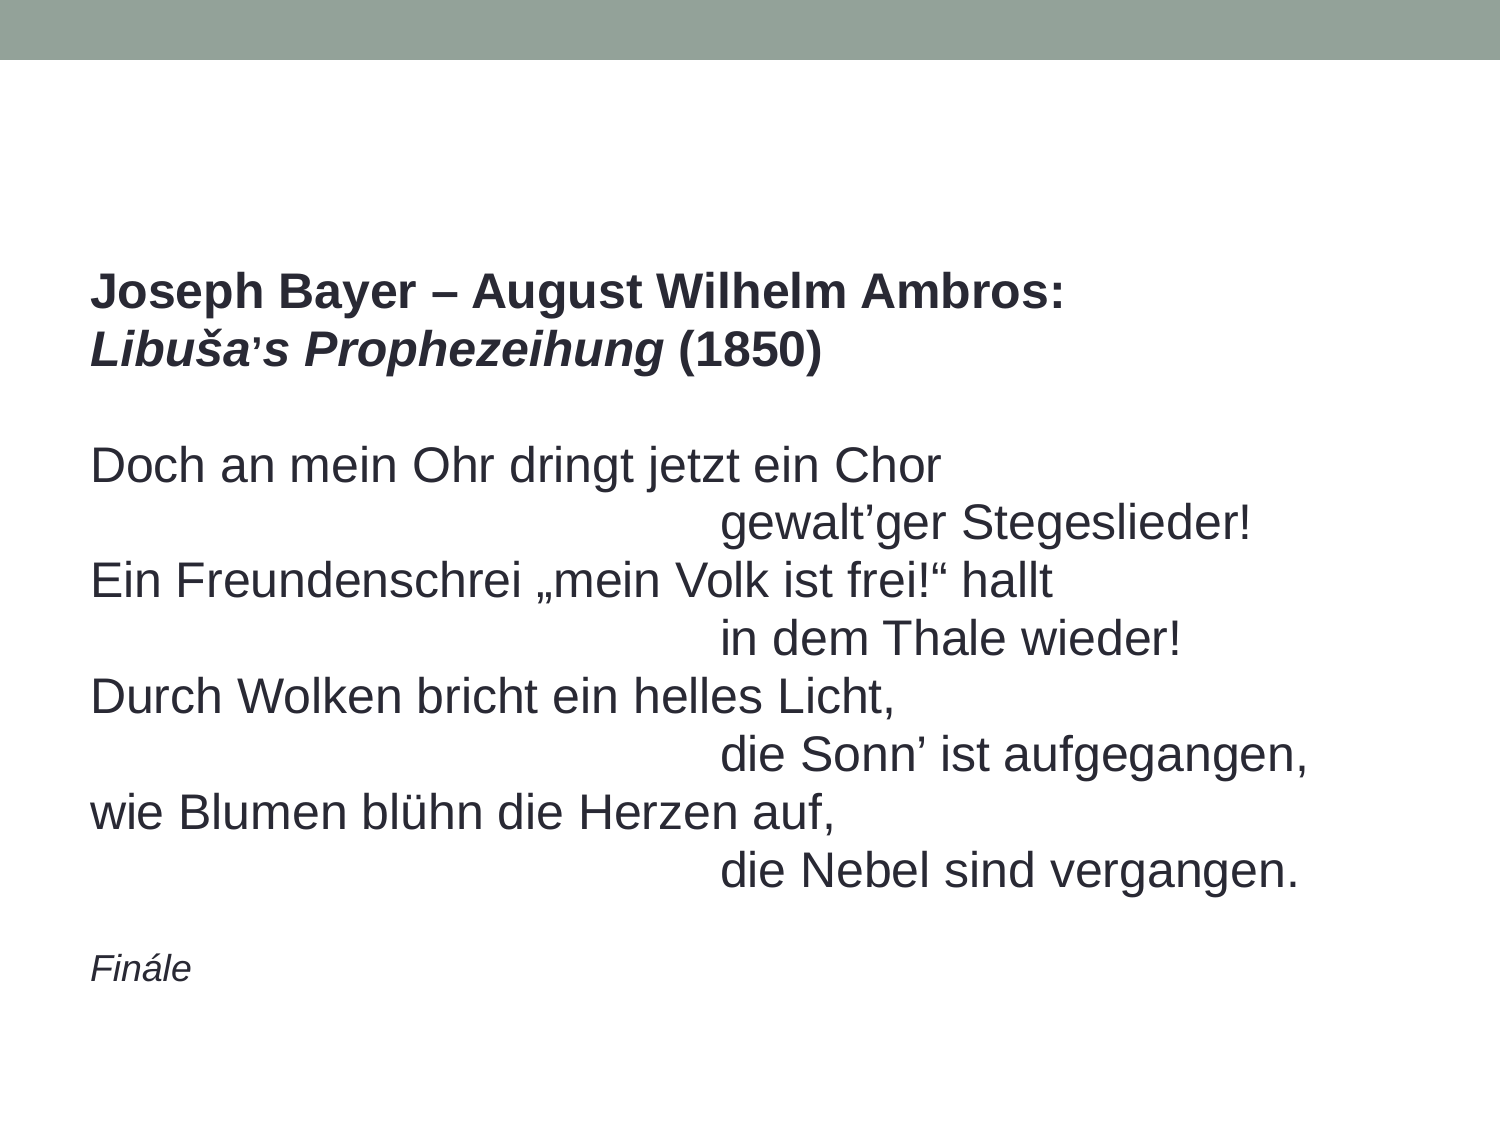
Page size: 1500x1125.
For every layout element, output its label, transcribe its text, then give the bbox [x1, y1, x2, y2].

list Joseph Bayer – August Wilhelm Ambros: Libuša’s Prophezeihung (1850) Doch an mein Ohr dringt jetzt ein Chor gewalt’ger Stegeslieder! Ein Freundenschrei „mein Volk ist frei!“ hallt in dem Thale wieder! Durch Wolken bricht ein helles Licht, die Sonn’ ist aufgegangen, wie Blumen blühn die Herzen auf, die Nebel sind vergangen. Finále [75, 262, 1425, 1063]
